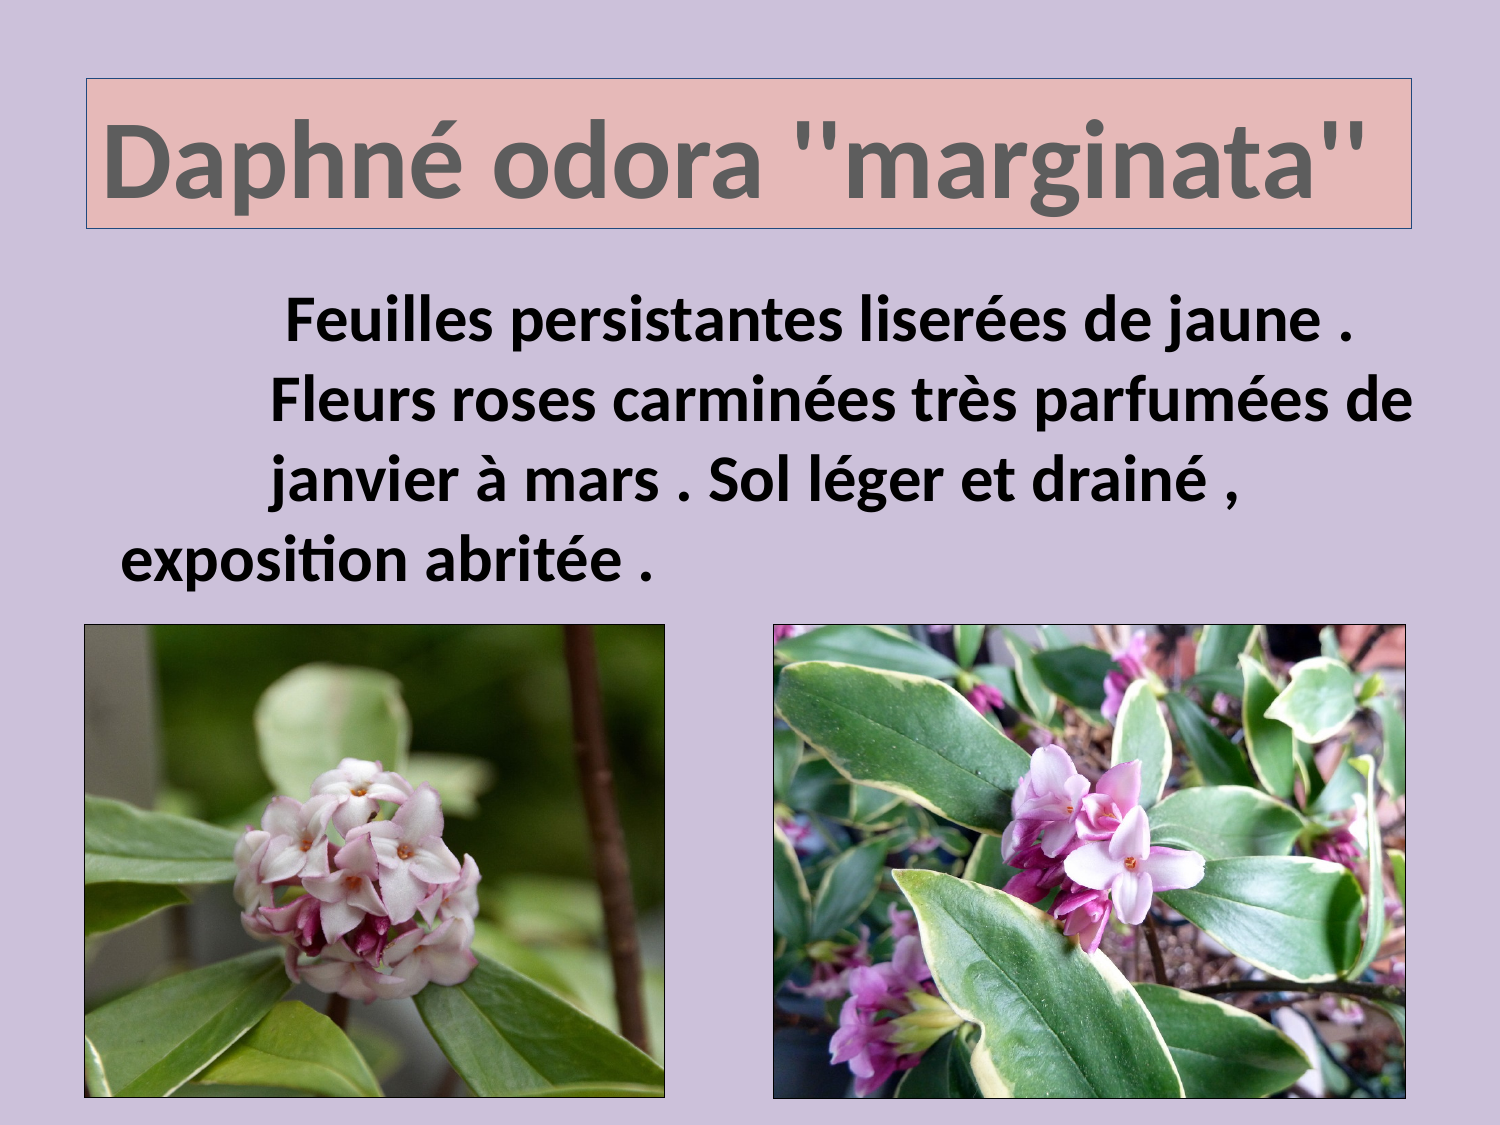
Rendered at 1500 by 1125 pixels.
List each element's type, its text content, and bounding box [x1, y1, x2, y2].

list Feuilles persistantes liserées de jaune . Fleurs roses carminées très parfumées de janvier à mars . Sol léger et drainé , exposition abritée . [105, 267, 1456, 610]
picture [84, 624, 665, 1098]
text_box Daphné odora ''marginata'' [86, 78, 1412, 229]
picture [773, 624, 1406, 1099]
